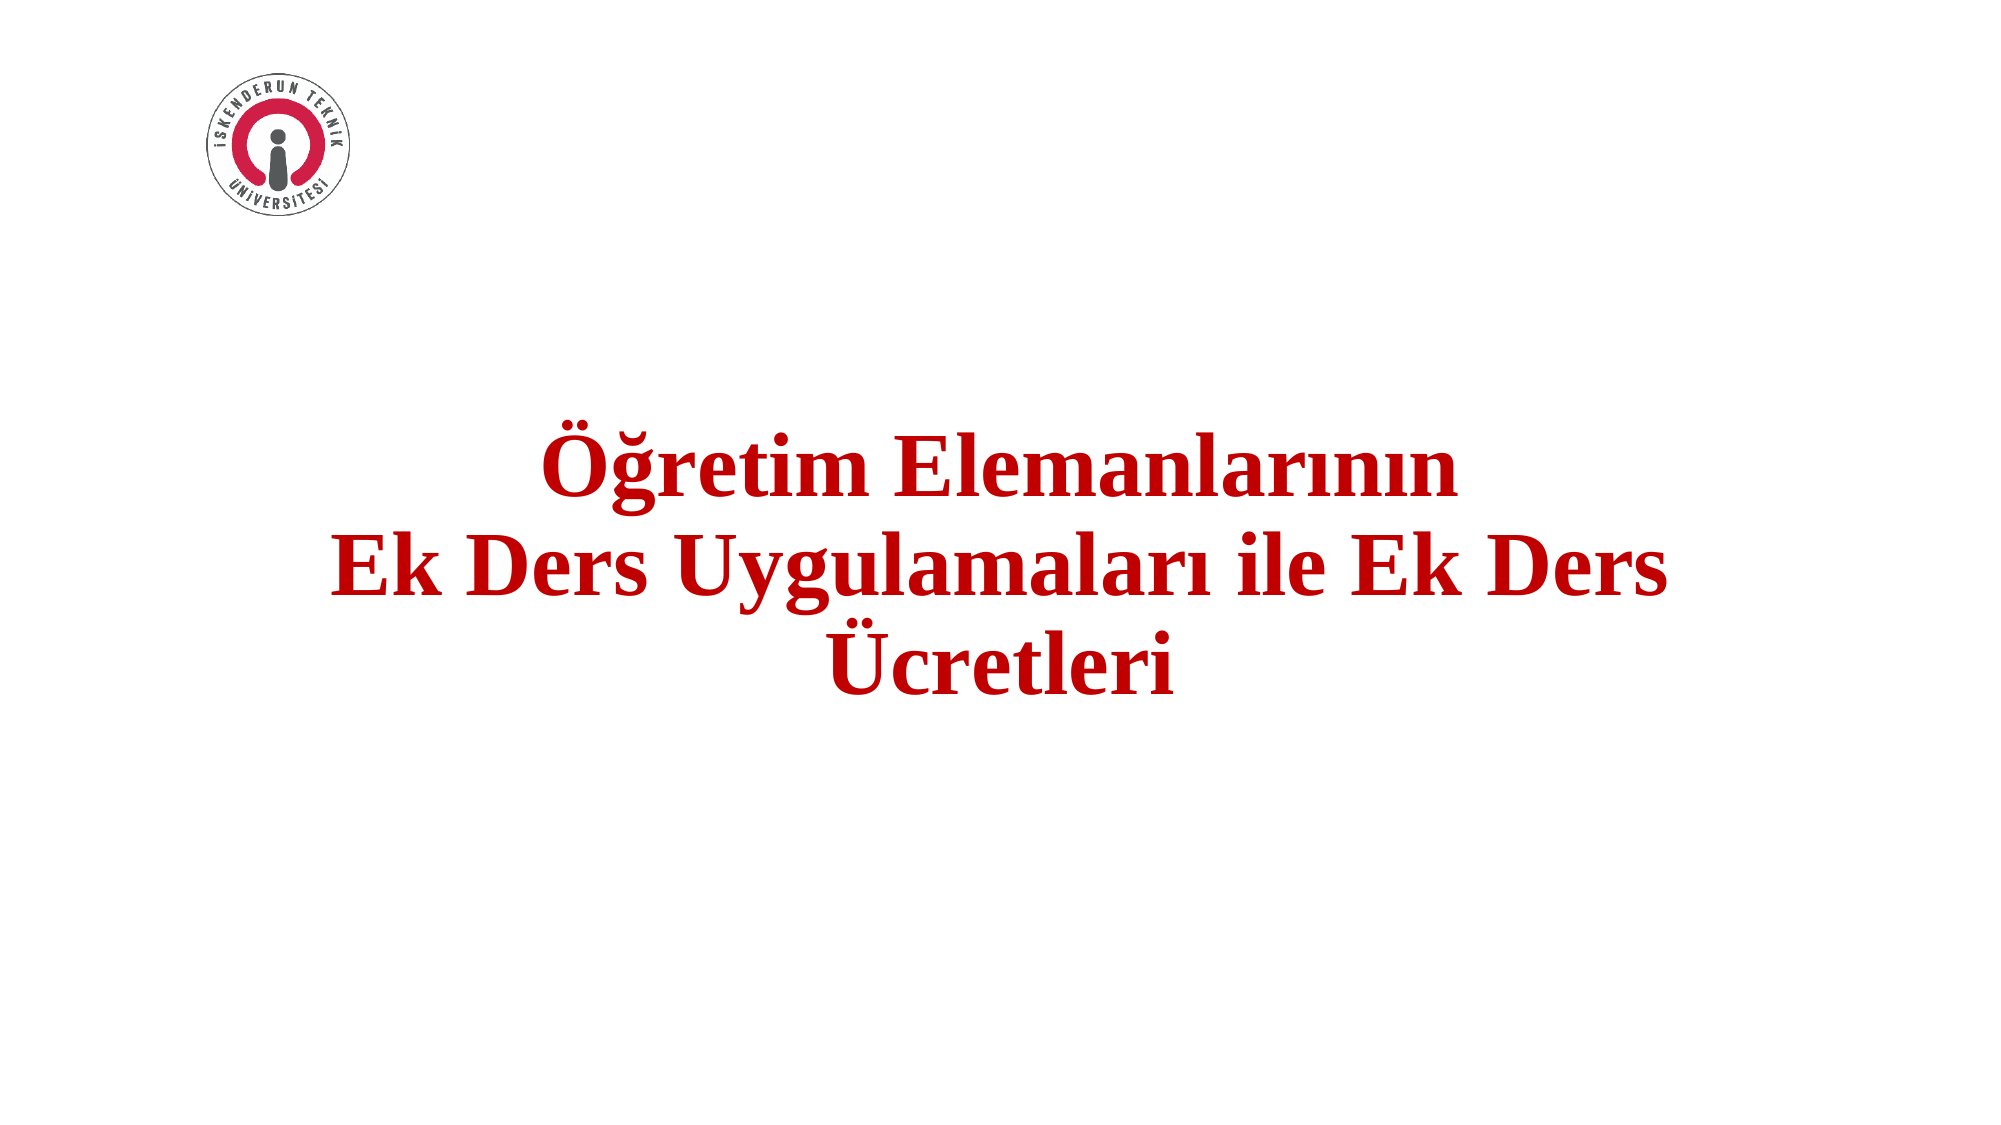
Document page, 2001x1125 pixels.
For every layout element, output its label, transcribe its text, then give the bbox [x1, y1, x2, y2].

list Öğretim Elemanlarının Ek Ders Uygulamaları ile Ek Ders Ücretleri [137, 299, 1863, 1014]
picture [206, 73, 350, 216]
